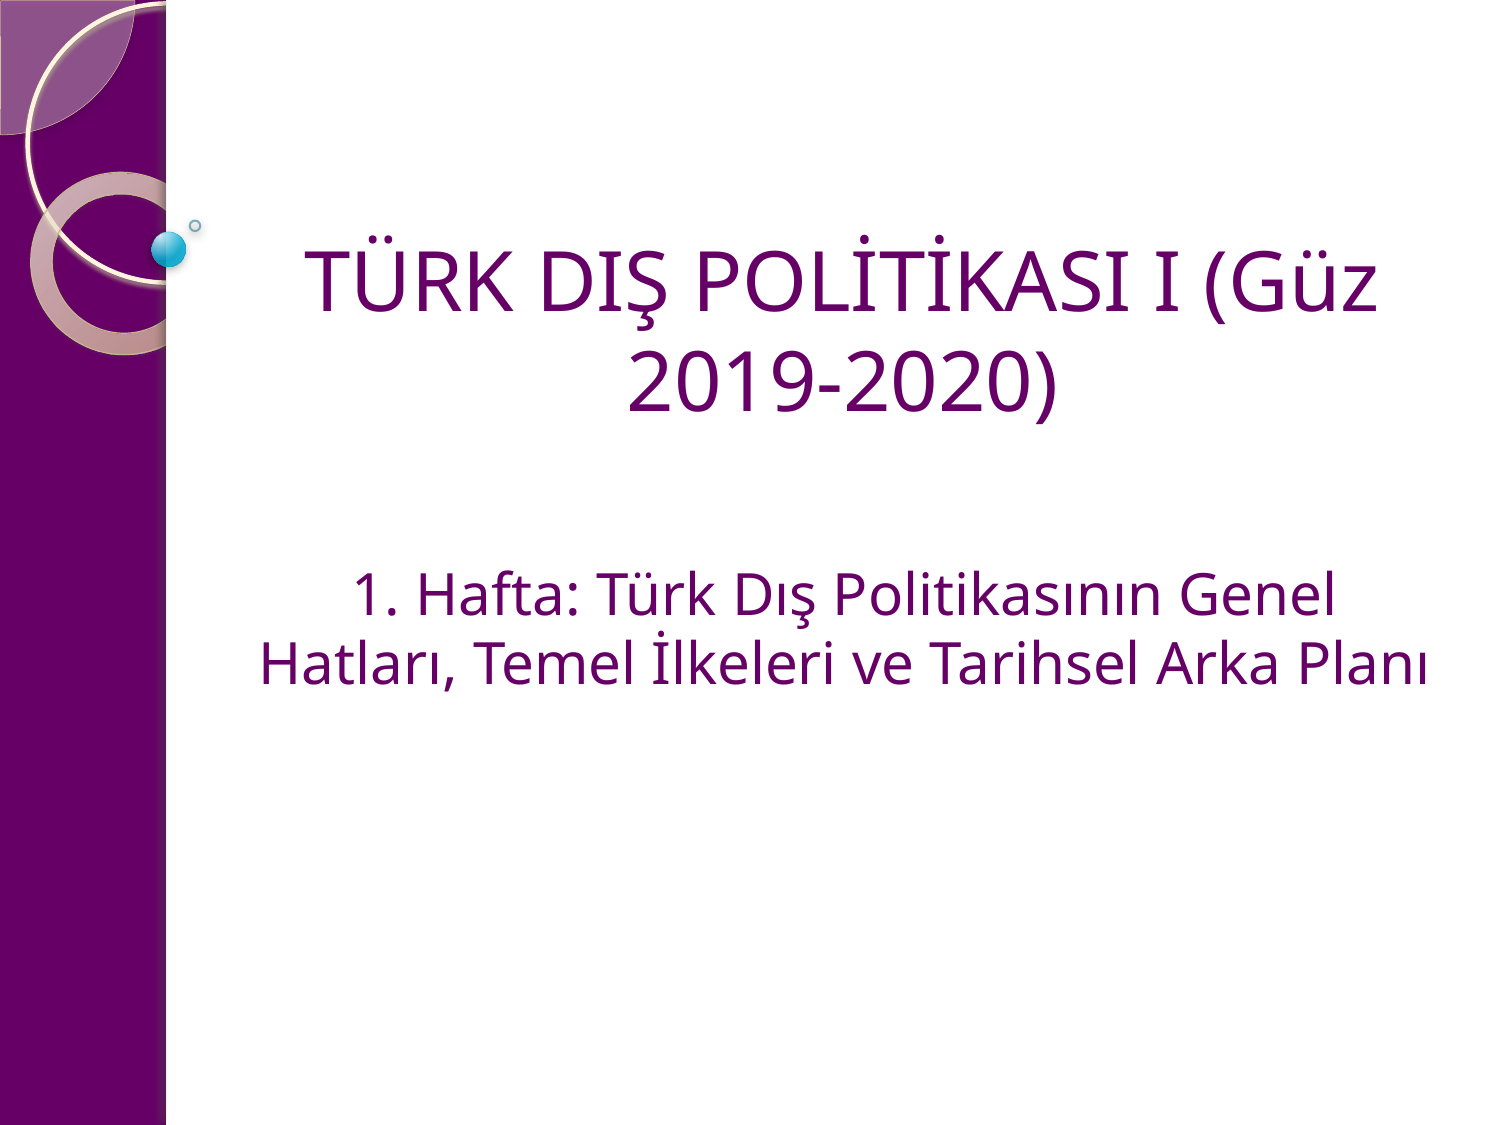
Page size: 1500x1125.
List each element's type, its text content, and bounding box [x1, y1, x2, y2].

title TÜRK DIŞ POLİTİKASI I (Güz 2019-2020) [234, 59, 1450, 401]
subtitle 1. Hafta: Türk Dış Politikasının Genel Hatları, Temel İlkeleri ve Tarihsel Arka Planı [234, 401, 1450, 733]
